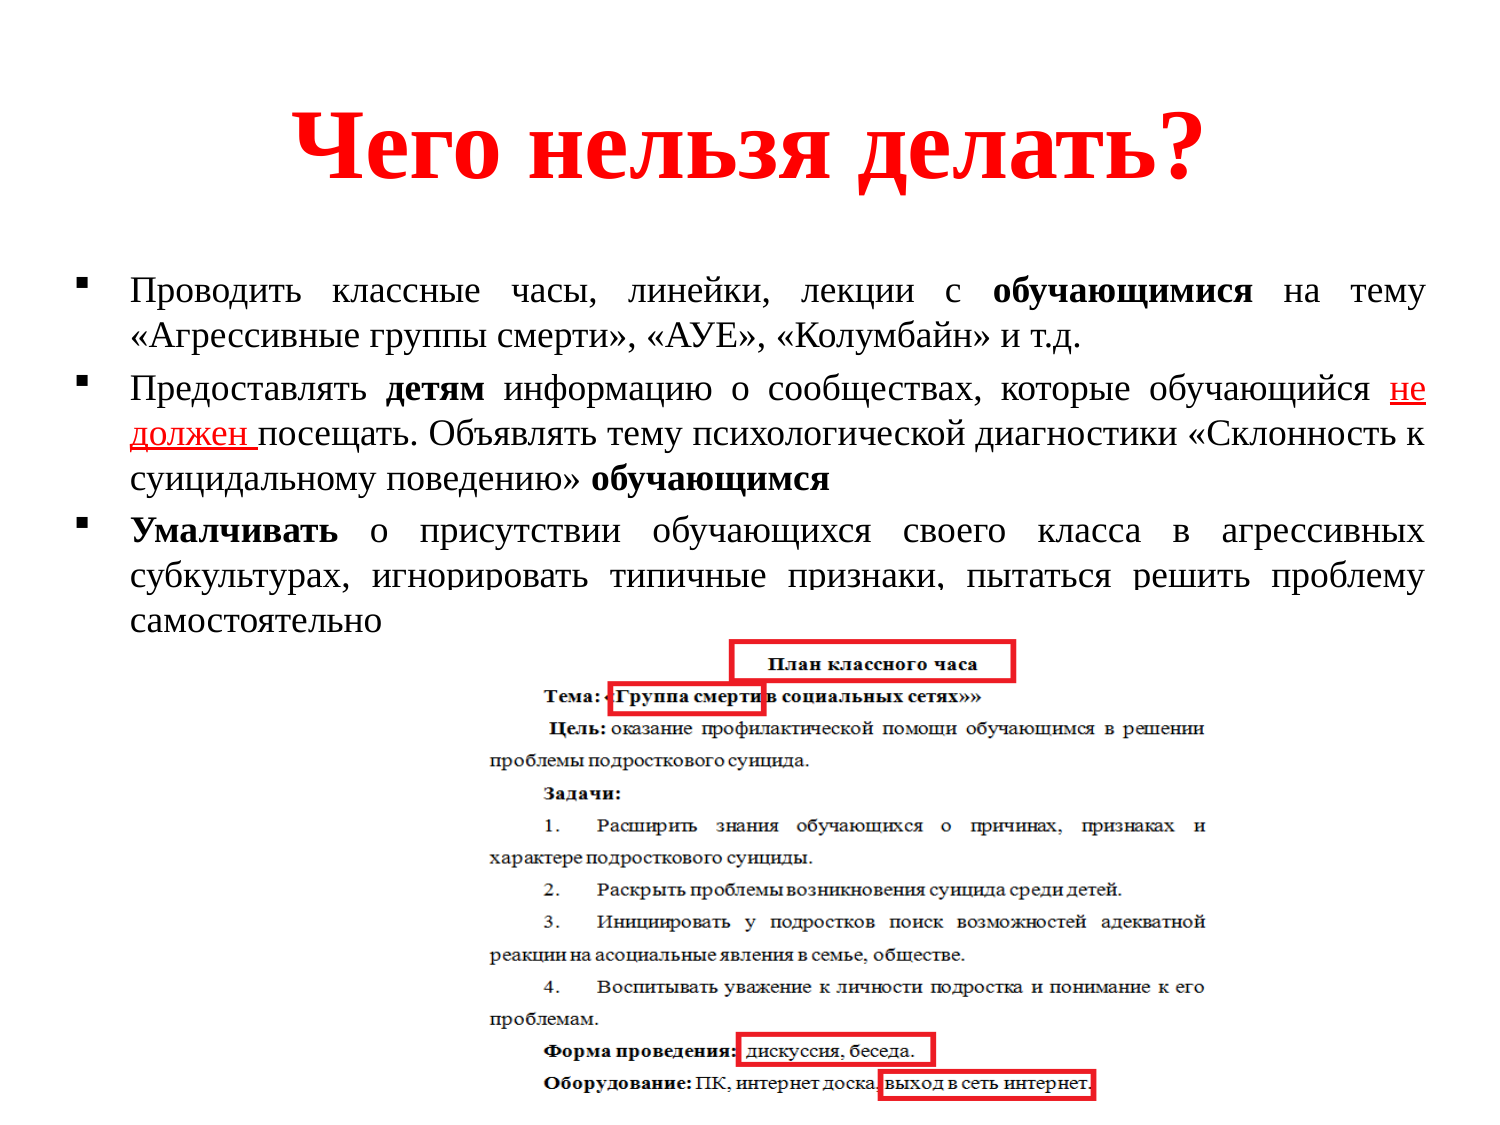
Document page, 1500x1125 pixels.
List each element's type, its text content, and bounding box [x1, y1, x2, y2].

list Проводить классные часы, линейки, лекции с обучающимися на тему «Агрессивные группы смерти», «АУЕ», «Колумбайн» и т.д. Предоставлять детям информацию о сообществах, которые обучающийся не должен посещать. Объявлять тему психологической диагностики «Склонность к суицидальному поведению» обучающимся Умалчивать о присутствии обучающихся своего класса в агрессивных субкультурах, игнорировать типичные признаки, пытаться решить проблему самостоятельно [58, 257, 1442, 821]
title Чего нельзя делать? [75, 45, 1425, 233]
picture [445, 590, 1243, 1114]
